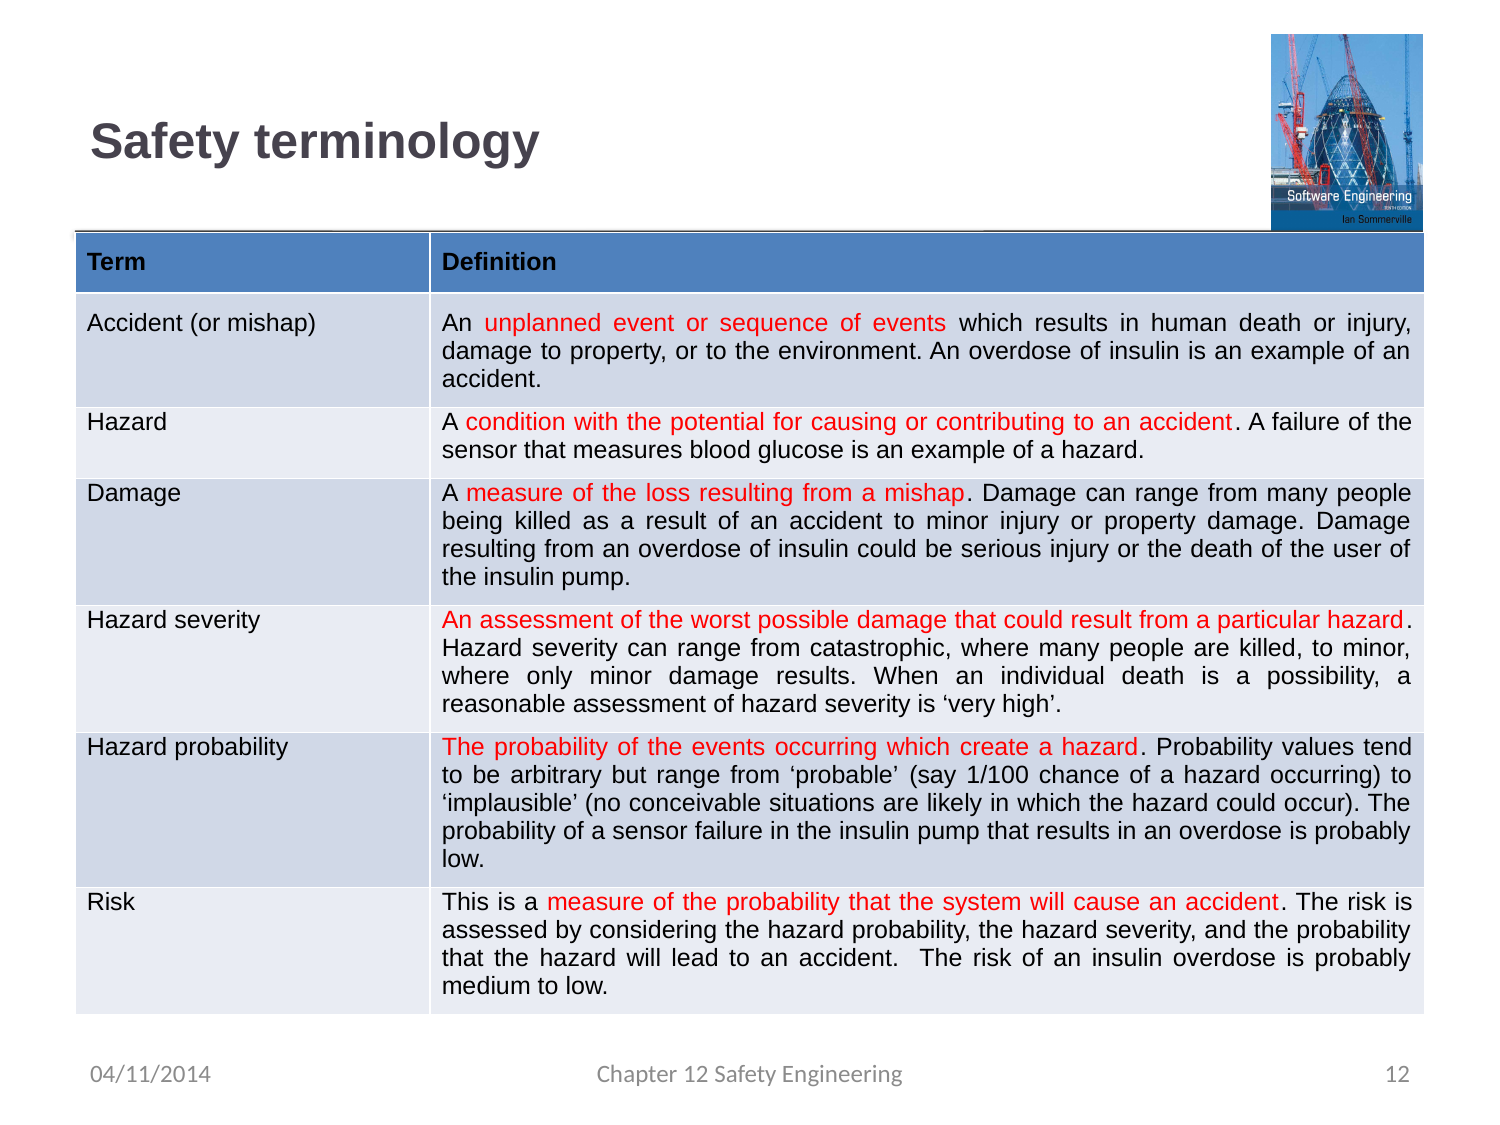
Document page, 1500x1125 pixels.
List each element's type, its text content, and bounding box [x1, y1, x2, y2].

footer Chapter 12 Safety Engineering [512, 1042, 988, 1103]
title Safety terminology [74, 44, 1272, 232]
table_cell Hazard severity [76, 606, 429, 732]
table_header Definition [431, 233, 1424, 292]
table_cell Damage [76, 479, 429, 605]
table_cell Risk [76, 888, 429, 1014]
table_cell This is a measure of the probability that the system will cause an accident. The risk is assessed by considering the hazard probability, the hazard severity, and the probability that the hazard will lead to an accident. The risk of an insulin overdose is probably medium to low. [431, 888, 1424, 1014]
table_cell Hazard [76, 408, 429, 478]
table_cell A measure of the loss resulting from a mishap. Damage can range from many people being killed as a result of an accident to minor injury or property damage. Damage resulting from an overdose of insulin could be serious injury or the death of the user of the insulin pump. [431, 479, 1424, 605]
table_header Term [76, 233, 429, 292]
table_cell An unplanned event or sequence of events which results in human death or injury, damage to property, or to the environment. An overdose of insulin is an example of an accident. [431, 294, 1424, 407]
table_cell Accident (or mishap) [76, 294, 429, 407]
table_cell Hazard probability [76, 733, 429, 887]
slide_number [75, 1042, 425, 1103]
table_cell The probability of the events occurring which create a hazard. Probability values tend to be arbitrary but range from ‘probable’ (say 1/100 chance of a hazard occurring) to ‘implausible’ (no conceivable situations are likely in which the hazard could occur). The probability of a sensor failure in the insulin pump that results in an overdose is probably low. [431, 733, 1424, 887]
table_cell A condition with the potential for causing or contributing to an accident. A failure of the sensor that measures blood glucose is an example of a hazard. [431, 408, 1424, 478]
table_cell An assessment of the worst possible damage that could result from a particular hazard. Hazard severity can range from catastrophic, where many people are killed, to minor, where only minor damage results. When an individual death is a possibility, a reasonable assessment of hazard severity is ‘very high’. [431, 606, 1424, 732]
slide_number 12 [1074, 1042, 1425, 1103]
picture [1271, 34, 1423, 230]
